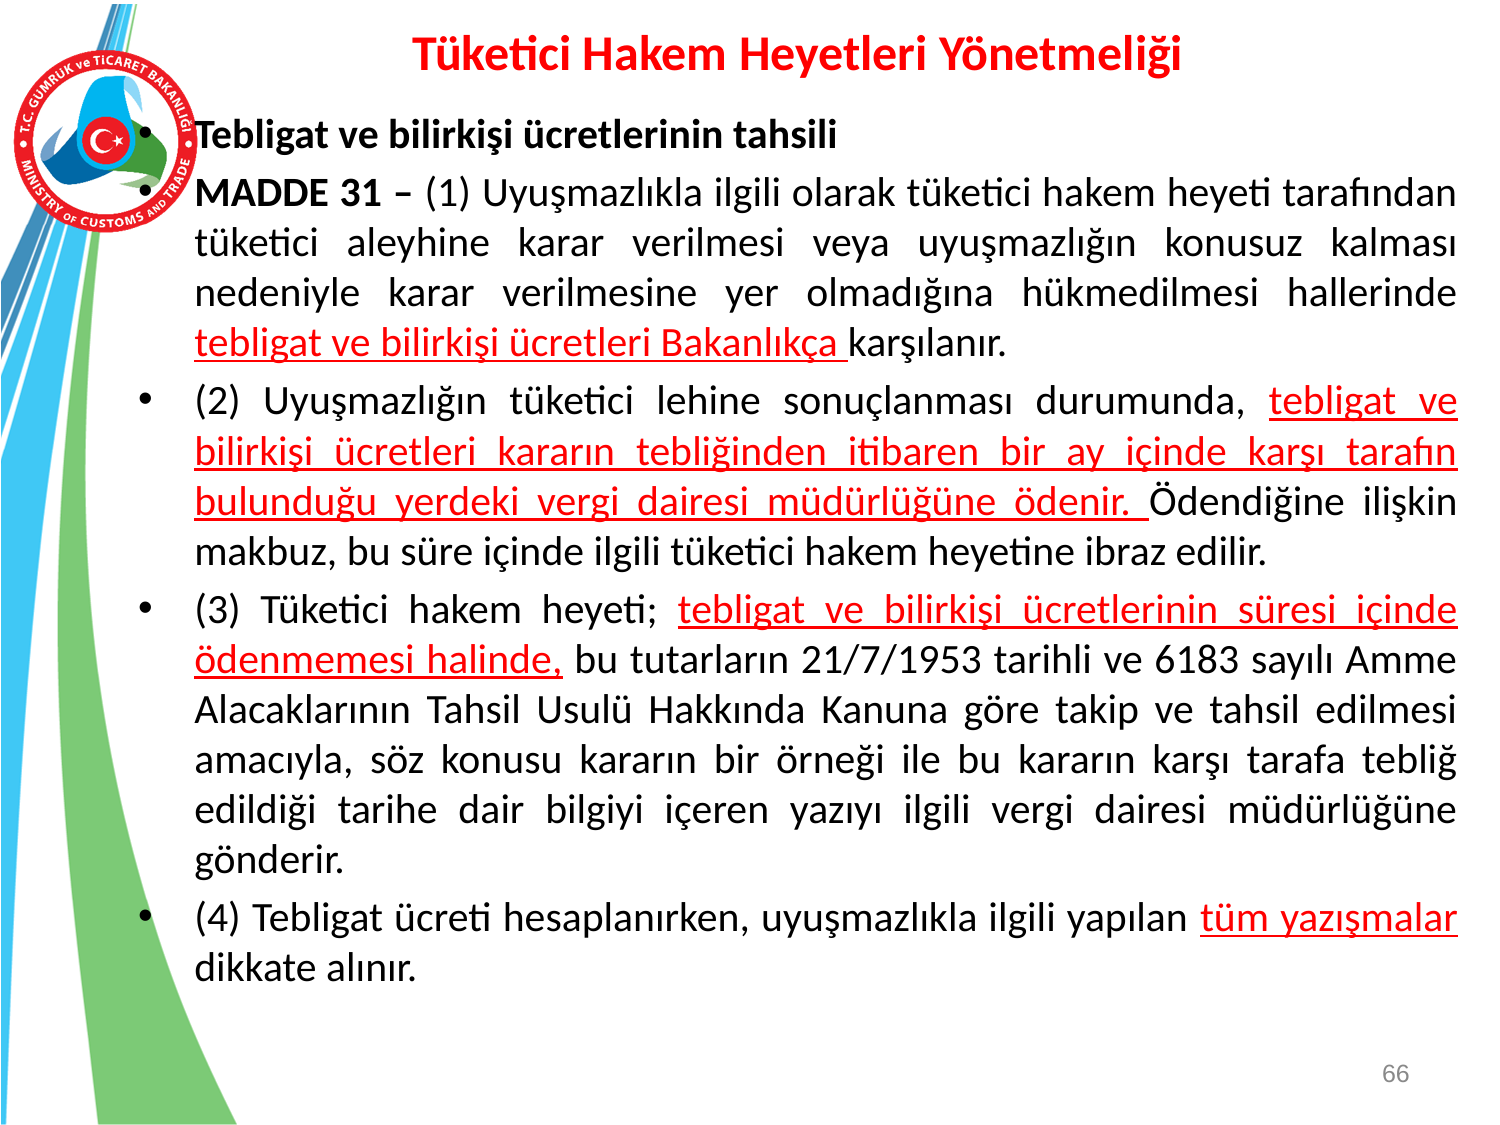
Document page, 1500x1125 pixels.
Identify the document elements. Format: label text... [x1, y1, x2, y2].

title Tüketici Hakem Heyetleri Yönetmeliği [171, 0, 1425, 102]
slide_number 66 [1074, 1042, 1425, 1103]
picture [83, 117, 123, 164]
list Tebligat ve bilirkişi ücretlerinin tahsili MADDE 31 – (1) Uyuşmazlıkla ilgili olarak tüketici hakem heyeti tarafından tüketici aleyhine karar verilmesi veya uyuşmazlığın konusuz kalması nedeniyle karar verilmesine yer olmadığına hükmedilmesi hallerinde tebligat ve bilirkişi ücretleri Bakanlıkça karşılanır. (2) Uyuşmazlığın tüketici lehine sonuçlanması durumunda, tebligat ve bilirkişi ücretleri kararın tebliğinden itibaren bir ay içinde karşı tarafın bulunduğu yerdeki vergi dairesi müdürlüğüne ödenir. Ödendiğine ilişkin makbuz, bu süre içinde ilgili tüketici hakem heyetine ibraz edilir. (3) Tüketici hakem heyeti; tebligat ve bilirkişi ücretlerinin süresi içinde ödenmemesi halinde, bu tutarların 21/7/1953 tarihli ve 6183 sayılı Amme Alacaklarının Tahsil Usulü Hakkında Kanuna göre takip ve tahsil edilmesi amacıyla, söz konusu kararın bir örneği ile bu kararın karşı tarafa tebliğ edildiği tarihe dair bilgiyi içeren yazıyı ilgili vergi dairesi müdürlüğüne gönderir. (4) Tebligat ücreti hesaplanırken, uyuşmazlıkla ilgili yapılan tüm yazışmalar dikkate alınır. [123, 50, 1474, 1103]
picture [0, 0, 1500, 1125]
